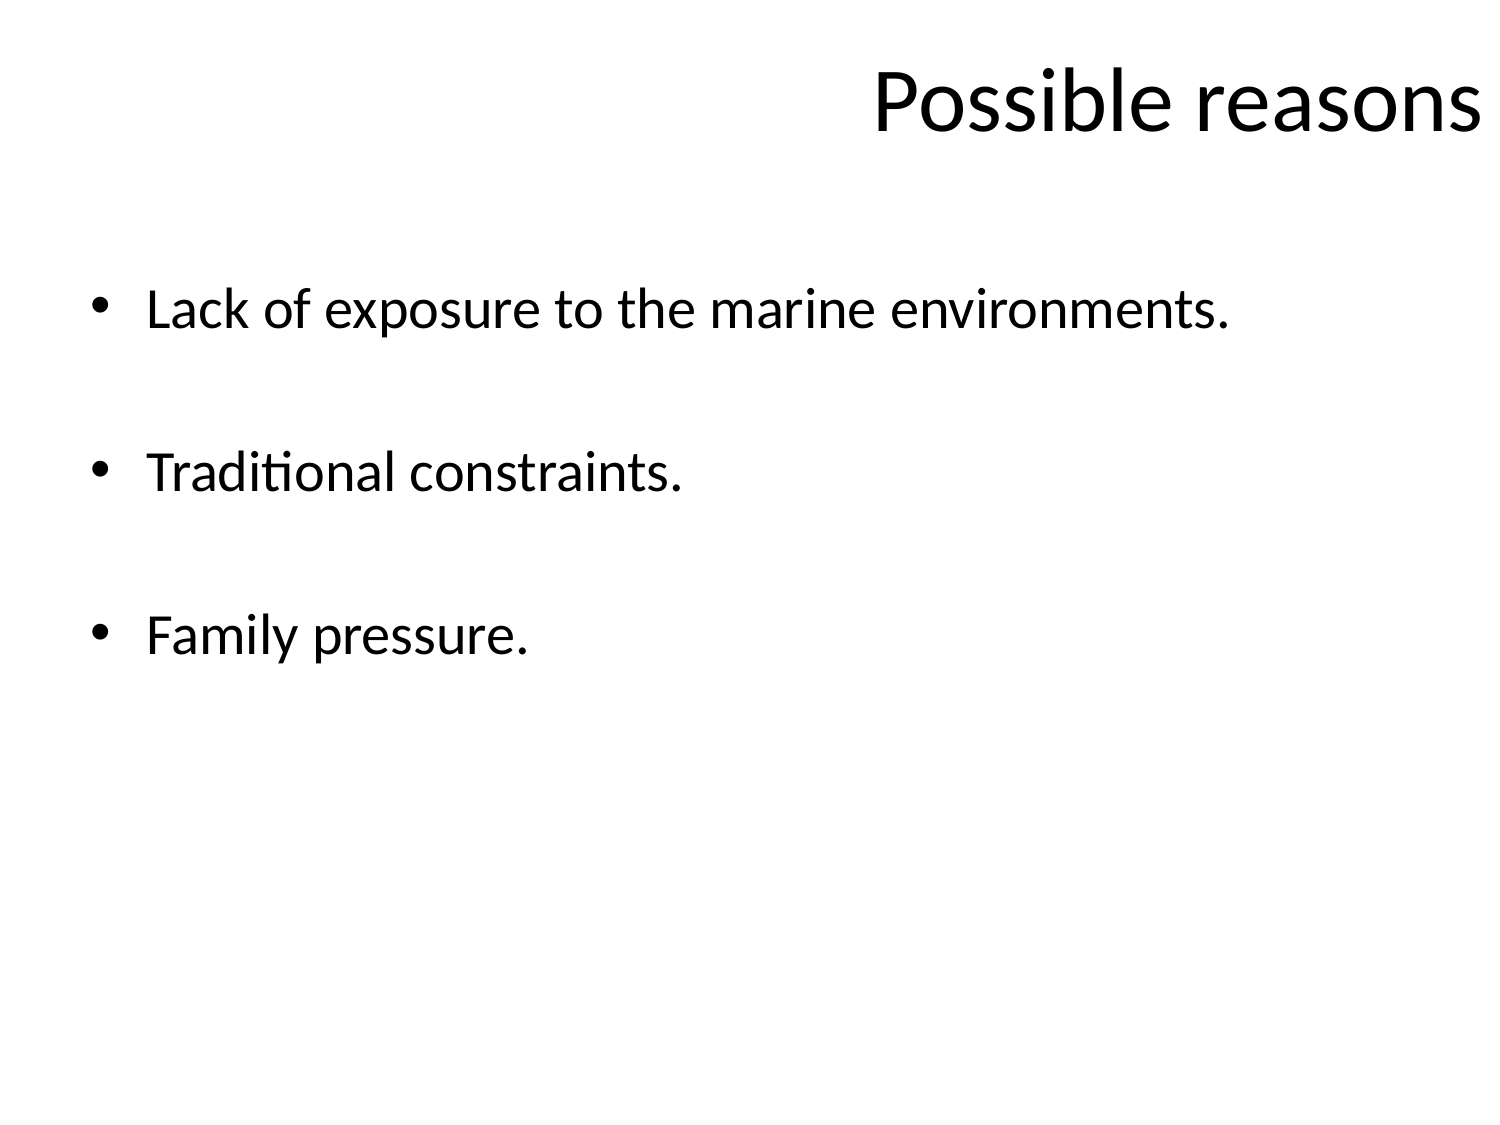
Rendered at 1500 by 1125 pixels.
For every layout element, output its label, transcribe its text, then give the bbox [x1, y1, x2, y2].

list Lack of exposure to the marine environments. Traditional constraints. Family pressure. [75, 262, 1425, 1005]
title Possible reasons [75, 19, 1500, 171]
